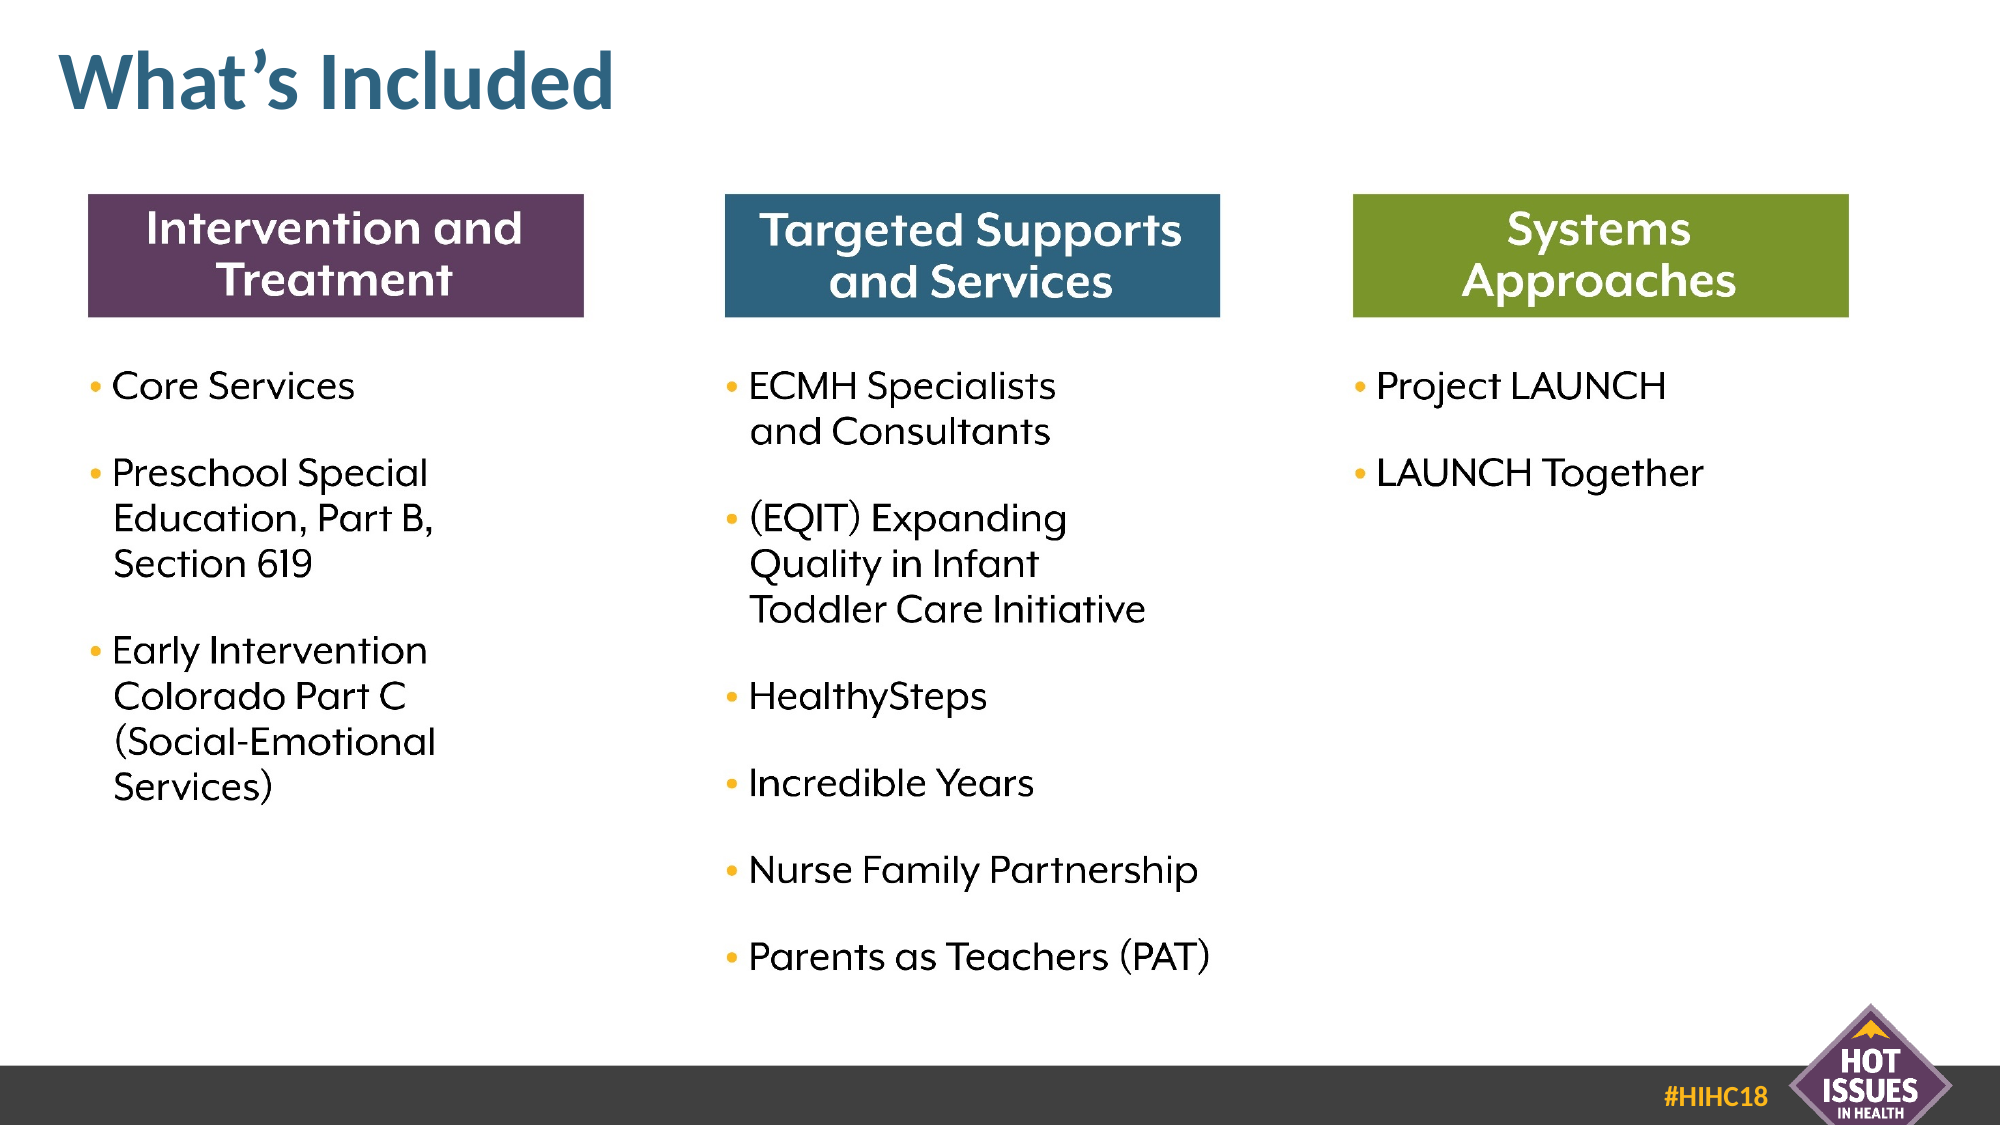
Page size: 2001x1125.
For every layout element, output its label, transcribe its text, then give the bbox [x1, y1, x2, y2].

picture [70, 179, 1869, 1002]
picture [1788, 1003, 1953, 1125]
title What’s Included [43, 25, 1618, 139]
